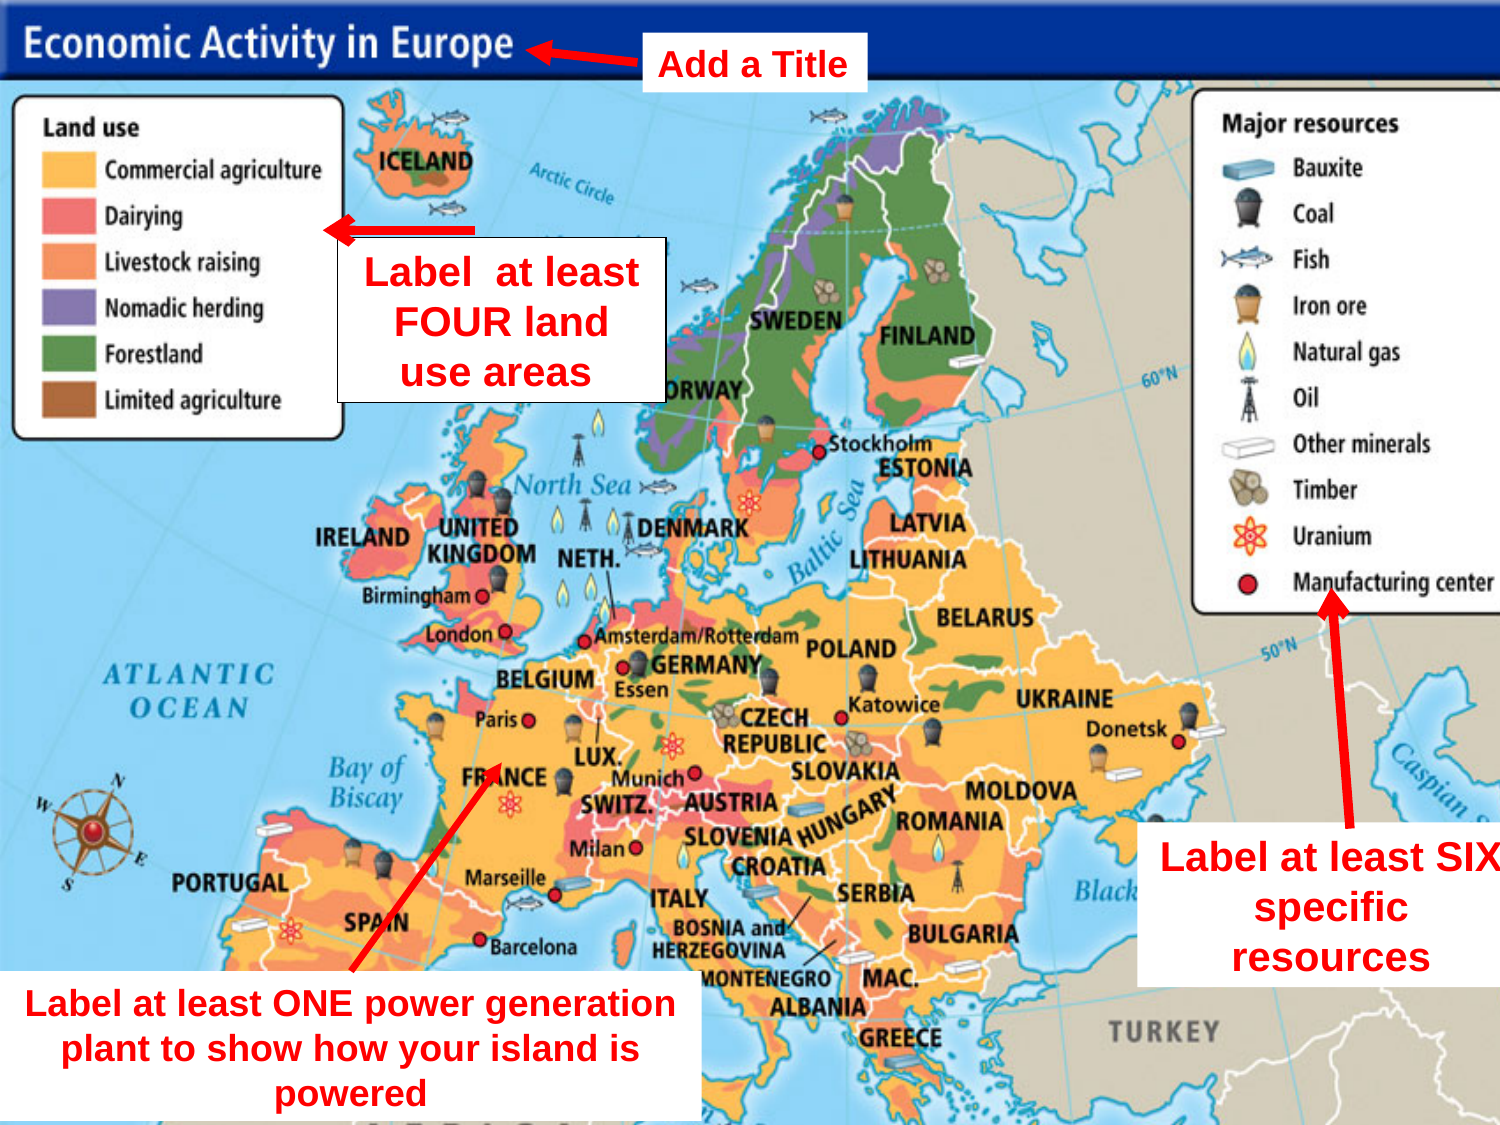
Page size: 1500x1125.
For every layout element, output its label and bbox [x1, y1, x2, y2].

text_box [337, 237, 1500, 990]
picture [0, 0, 1500, 1125]
text_box [350, 762, 502, 972]
text_box [1330, 587, 1351, 829]
text_box [524, 49, 638, 63]
